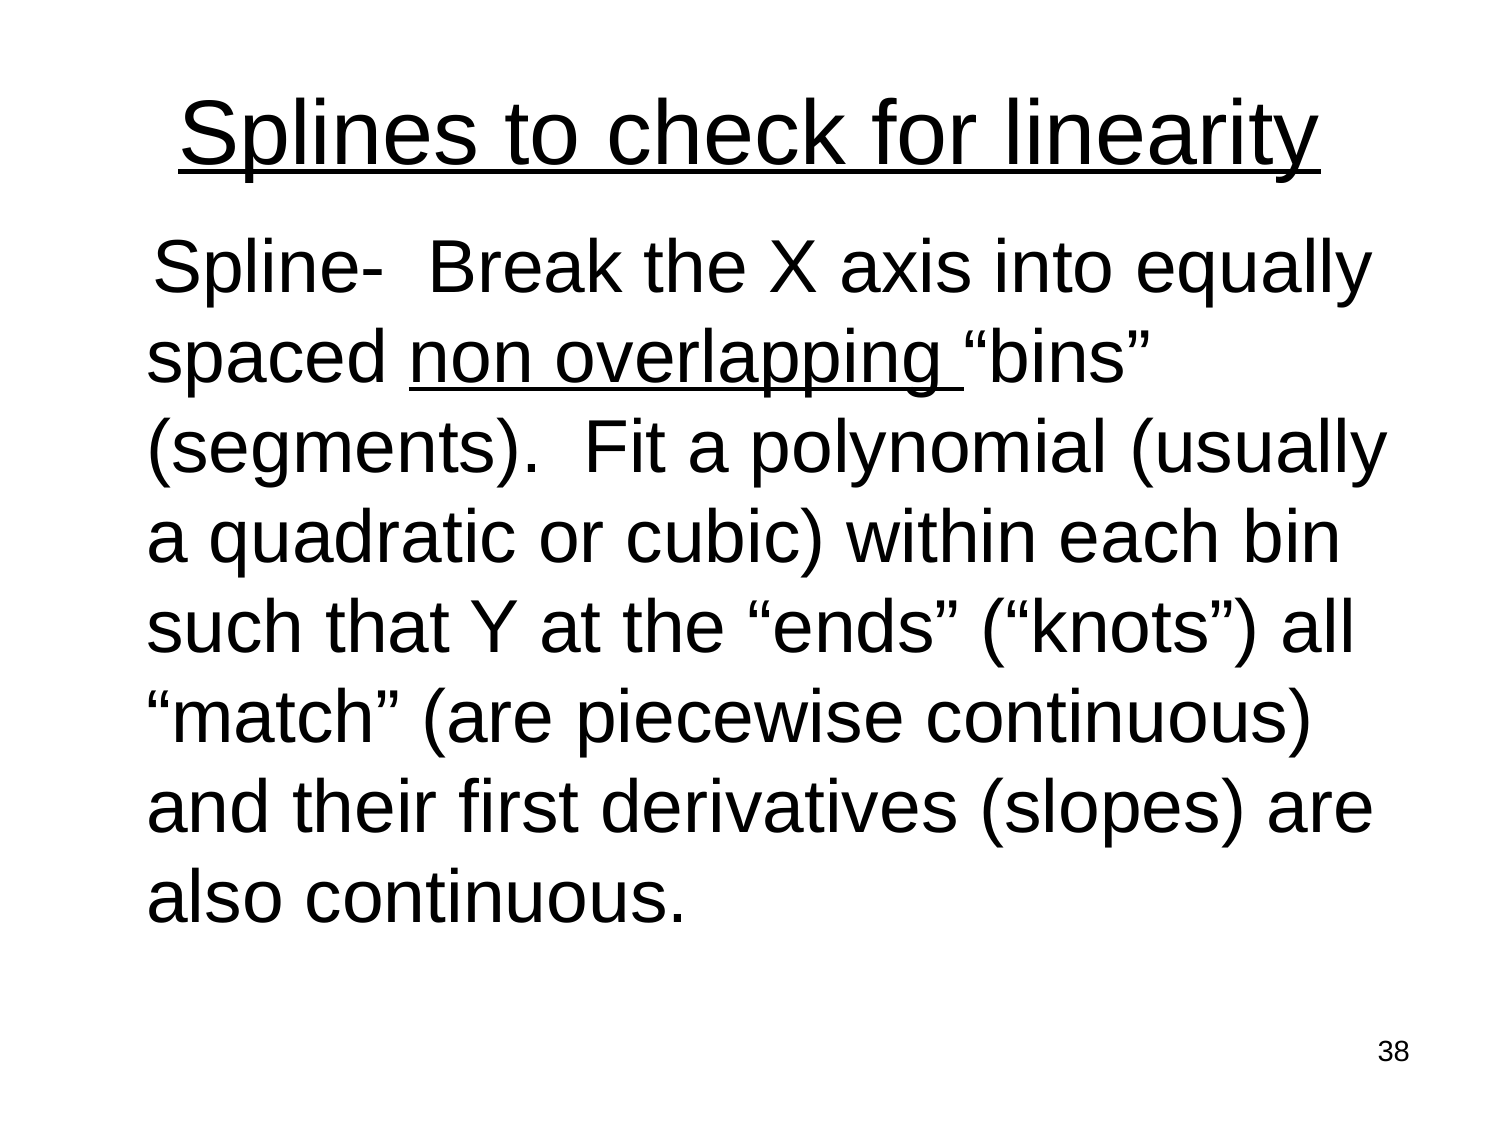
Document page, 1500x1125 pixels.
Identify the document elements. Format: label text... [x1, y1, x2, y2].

list Spline- Break the X axis into equally spaced non overlapping “bins” (segments). Fit a polynomial (usually a quadratic or cubic) within each bin such that Y at the “ends” (“knots”) all “match” (are piecewise continuous) and their first derivatives (slopes) are also continuous. [75, 209, 1425, 1048]
slide_number 38 [1074, 1024, 1426, 1103]
title Splines to check for linearity [75, 45, 1425, 209]
